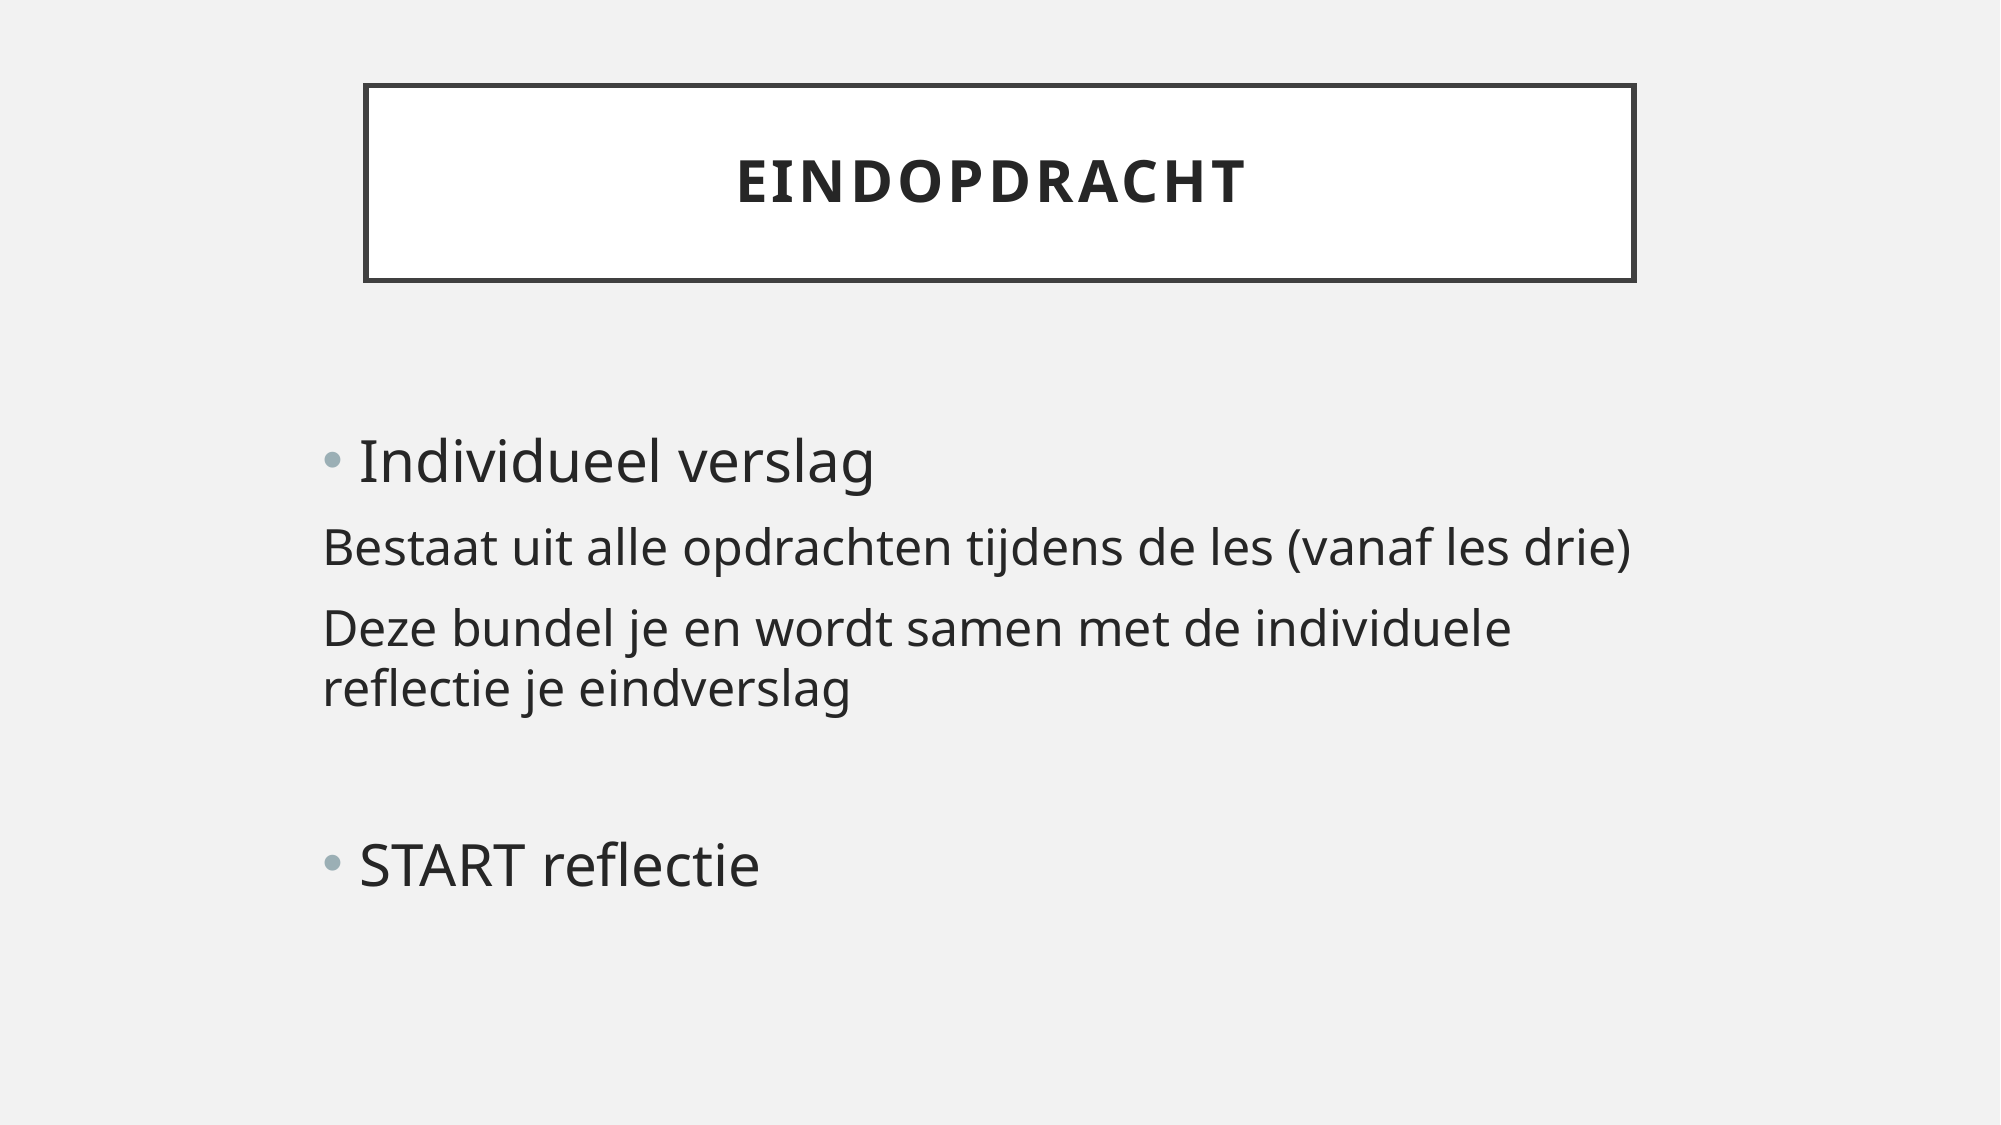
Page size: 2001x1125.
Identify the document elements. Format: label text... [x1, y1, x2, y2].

title Eindopdracht [363, 83, 1637, 283]
list Individueel verslag Bestaat uit alle opdrachten tijdens de les (vanaf les drie) Deze bundel je en wordt samen met de individuele reflectie je eindverslag START reflectie [307, 326, 1693, 1040]
